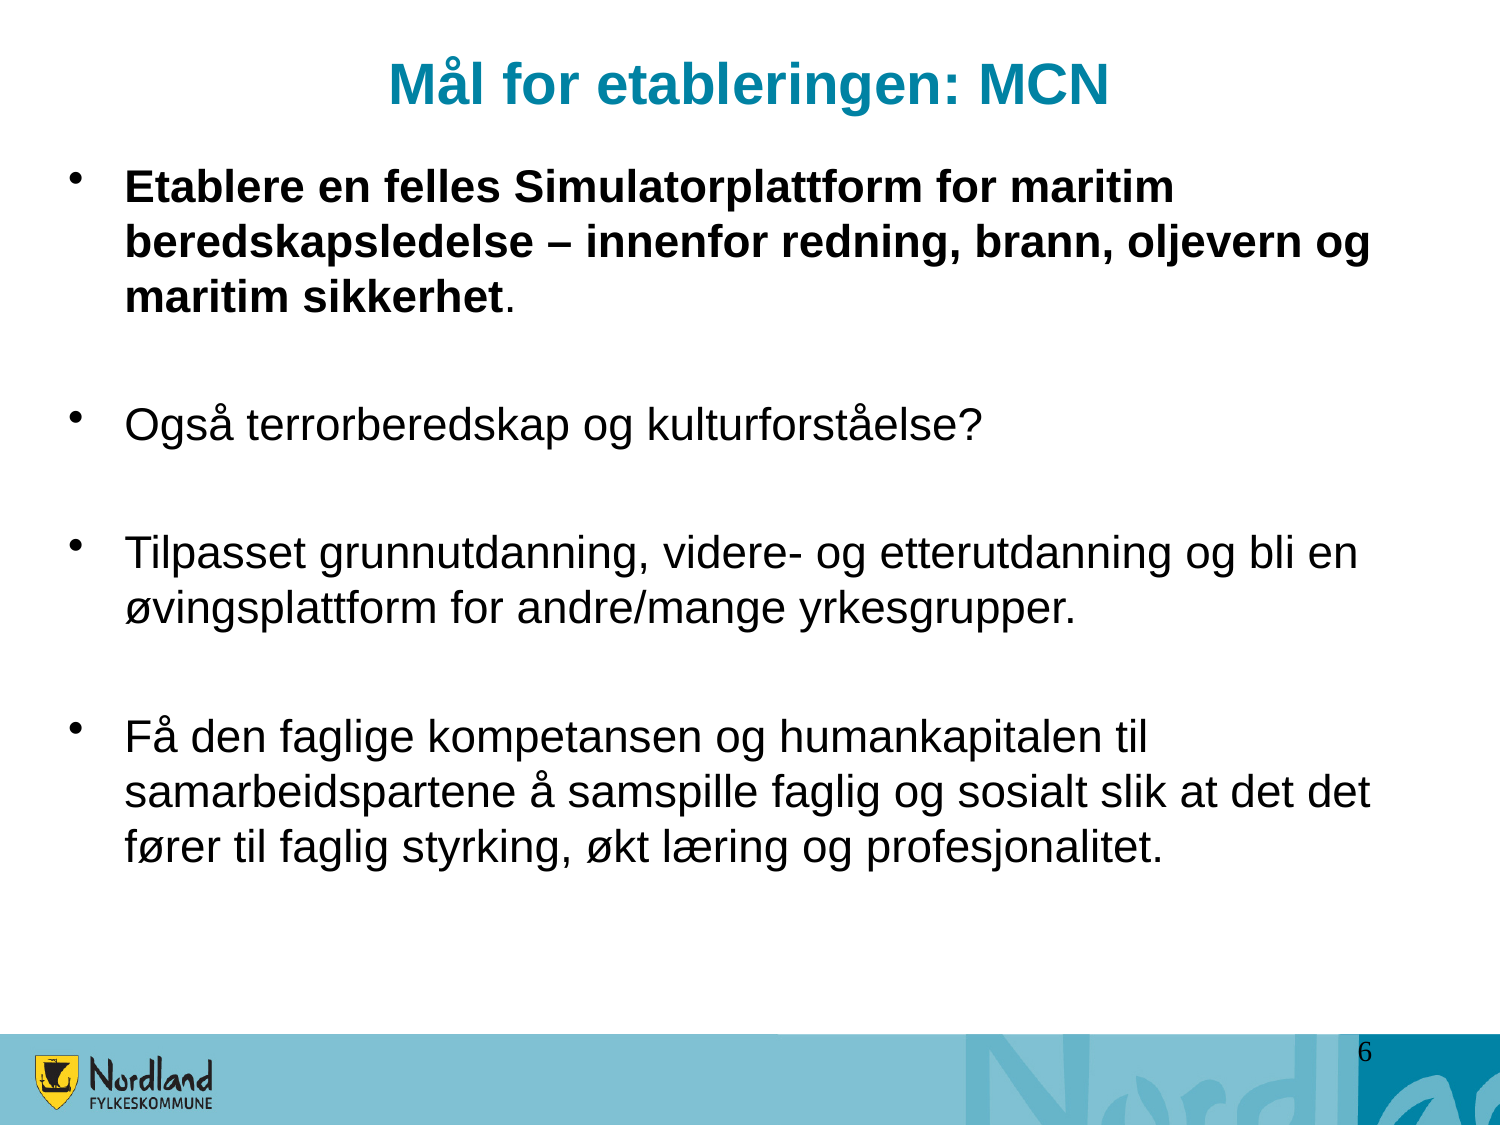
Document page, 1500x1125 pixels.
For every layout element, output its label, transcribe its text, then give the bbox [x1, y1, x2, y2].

picture [1379, 1076, 1460, 1125]
slide_number 6 [1074, 1025, 1388, 1100]
list Etablere en felles Simulatorplattform for maritim beredskapsledelse – innenfor redning, brann, oljevern og maritim sikkerhet. Også terrorberedskap og kulturforståelse? Tilpasset grunnutdanning, videre- og etterutdanning og bli en øvingsplattform for andre/mange yrkesgrupper. Få den faglige kompetansen og humankapitalen til samarbeidspartene å samspille faglig og sosialt slik at det det fører til faglig styrking, økt læring og profesjonalitet. [53, 149, 1388, 965]
picture [1476, 1074, 1500, 1125]
title Mål for etableringen: MCN [53, 42, 1447, 120]
picture [0, 1034, 1357, 1125]
